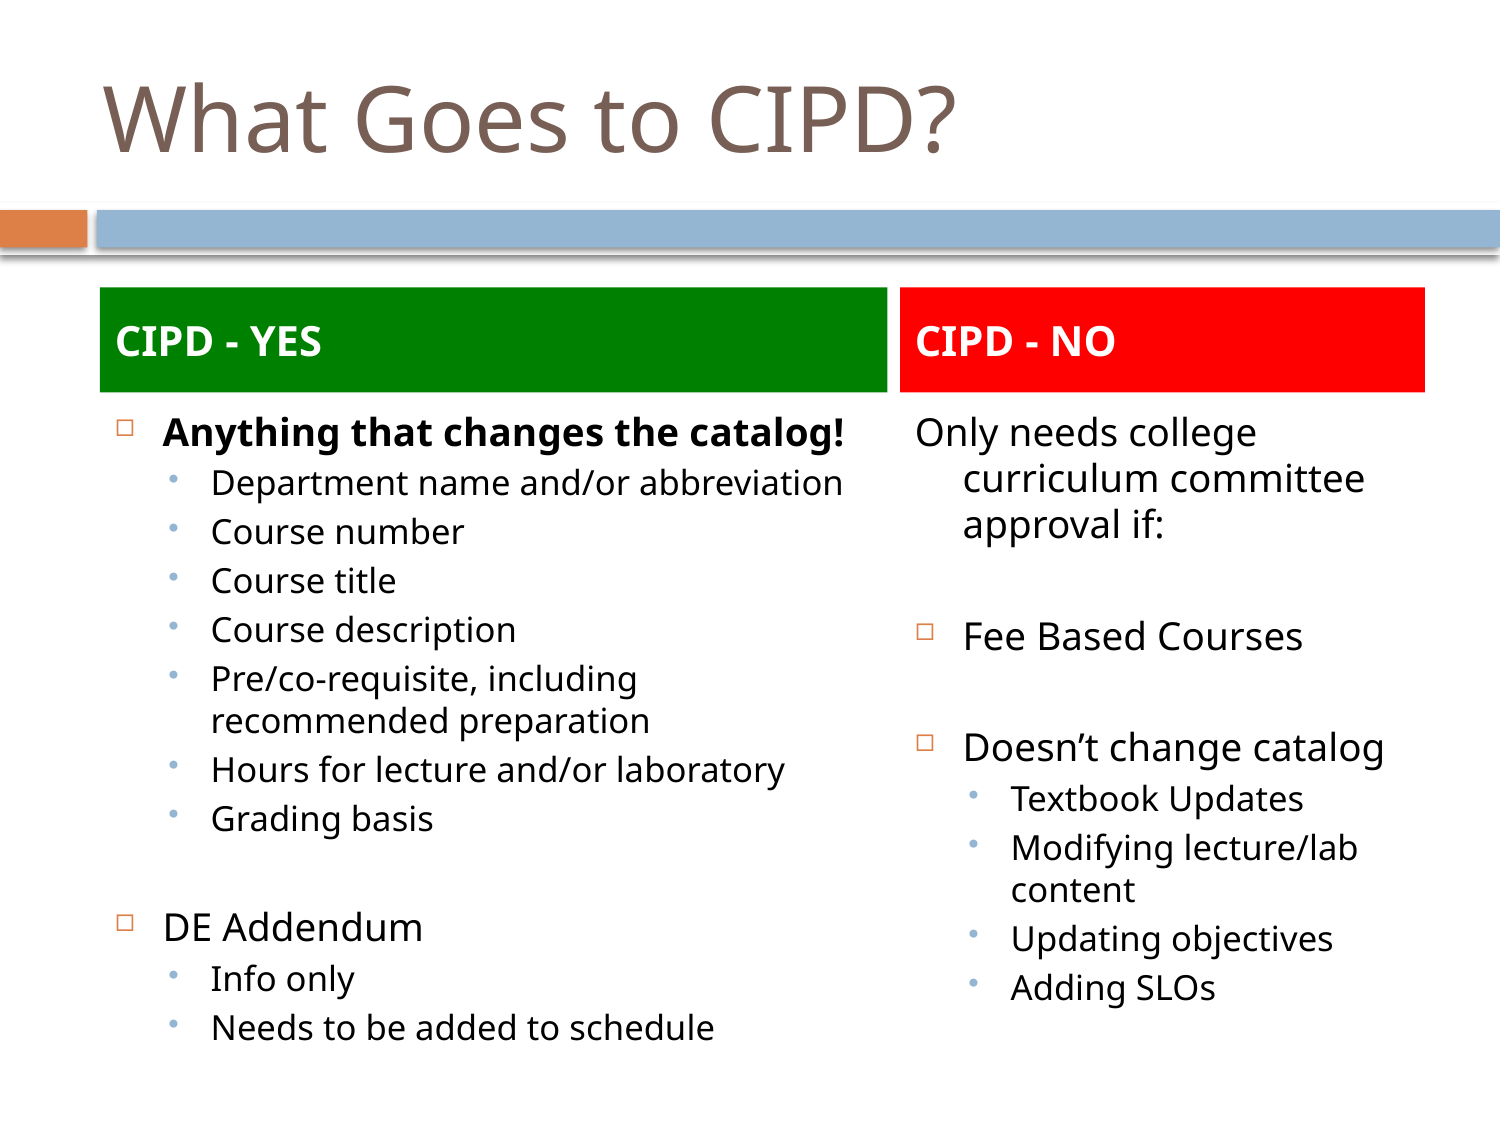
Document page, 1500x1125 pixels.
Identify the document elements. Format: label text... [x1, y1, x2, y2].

list Anything that changes the catalog! Department name and/or abbreviation Course number Course title Course description Pre/co-requisite, including recommended preparation Hours for lecture and/or laboratory Grading basis DE Addendum Info only Needs to be added to schedule [99, 399, 888, 1075]
title What Goes to CIPD? [87, 44, 1425, 188]
list CIPD - NO [900, 287, 1425, 393]
list CIPD - YES [99, 287, 888, 393]
list Only needs college curriculum committee approval if: Fee Based Courses Doesn’t change catalog Textbook Updates Modifying lecture/lab content Updating objectives Adding SLOs [900, 399, 1425, 1025]
